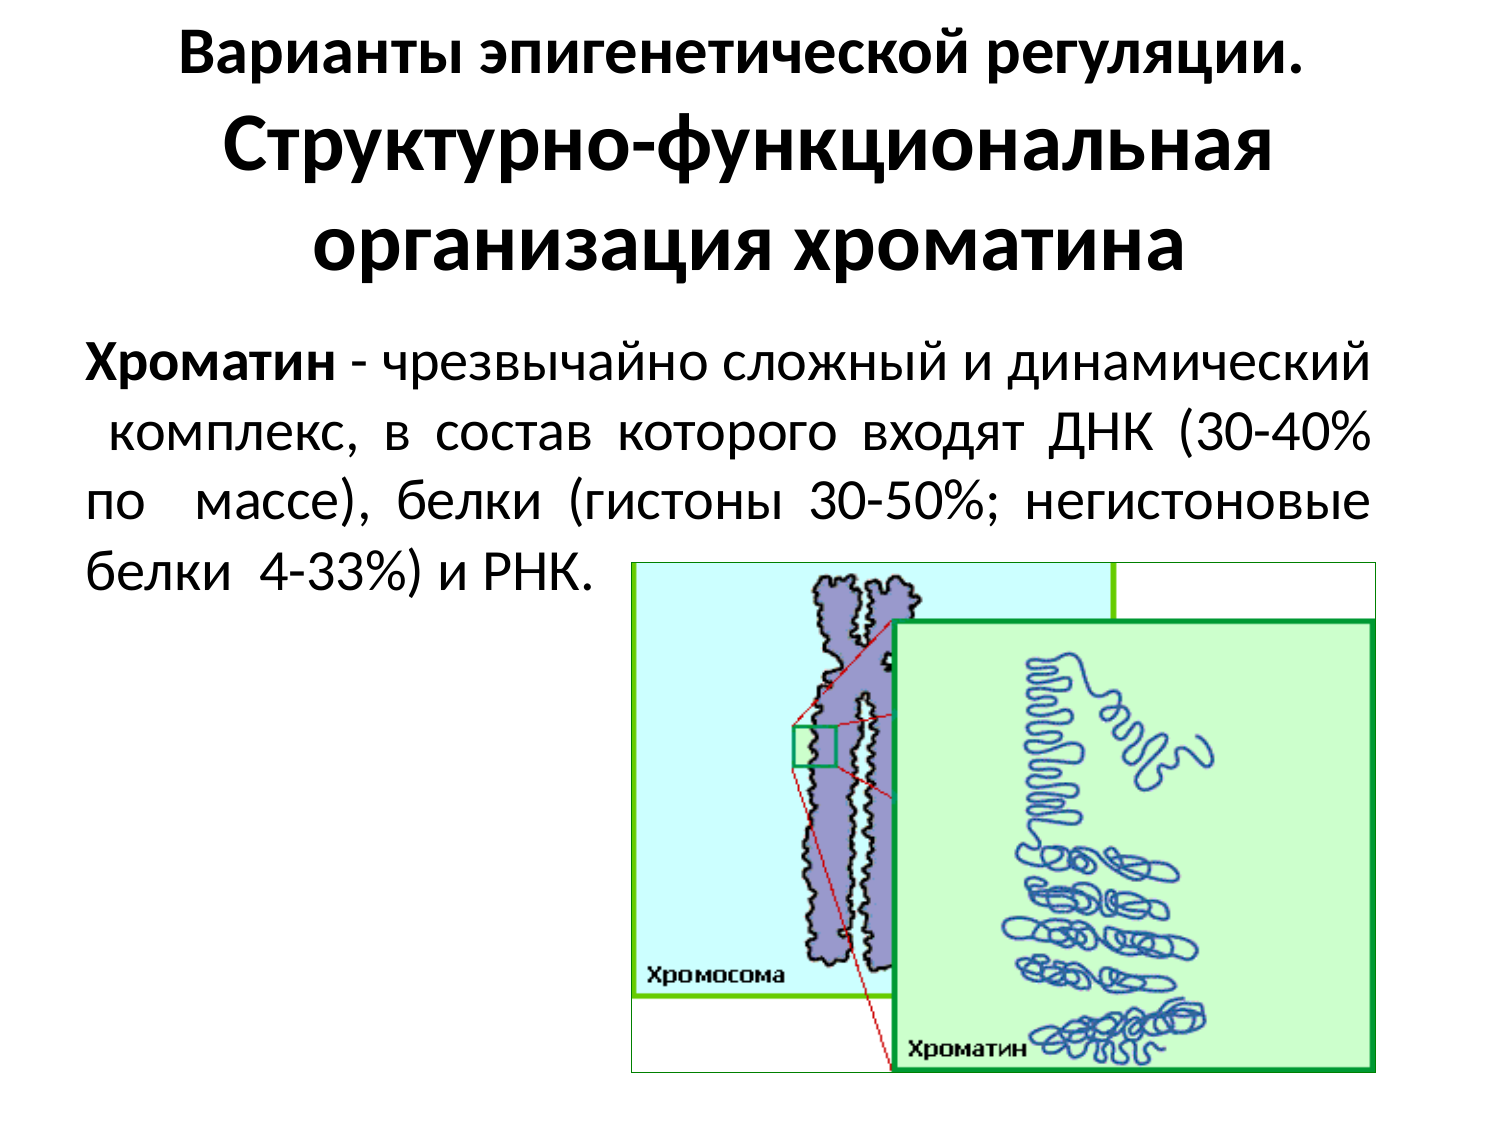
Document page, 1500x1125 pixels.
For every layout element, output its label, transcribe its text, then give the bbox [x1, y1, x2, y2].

text_box Варианты эпигенетической регуляции. Структурно-функциональная организация хроматина [0, 0, 1500, 295]
text_box Хроматин - чрезвычайно сложный и динамический комплекс, в состав которого входят ДНК (30-40% по массе), белки (гистоны 30-50%; негистоновые белки 4-33%) и РНК. [70, 314, 1388, 610]
picture [631, 562, 1377, 1073]
